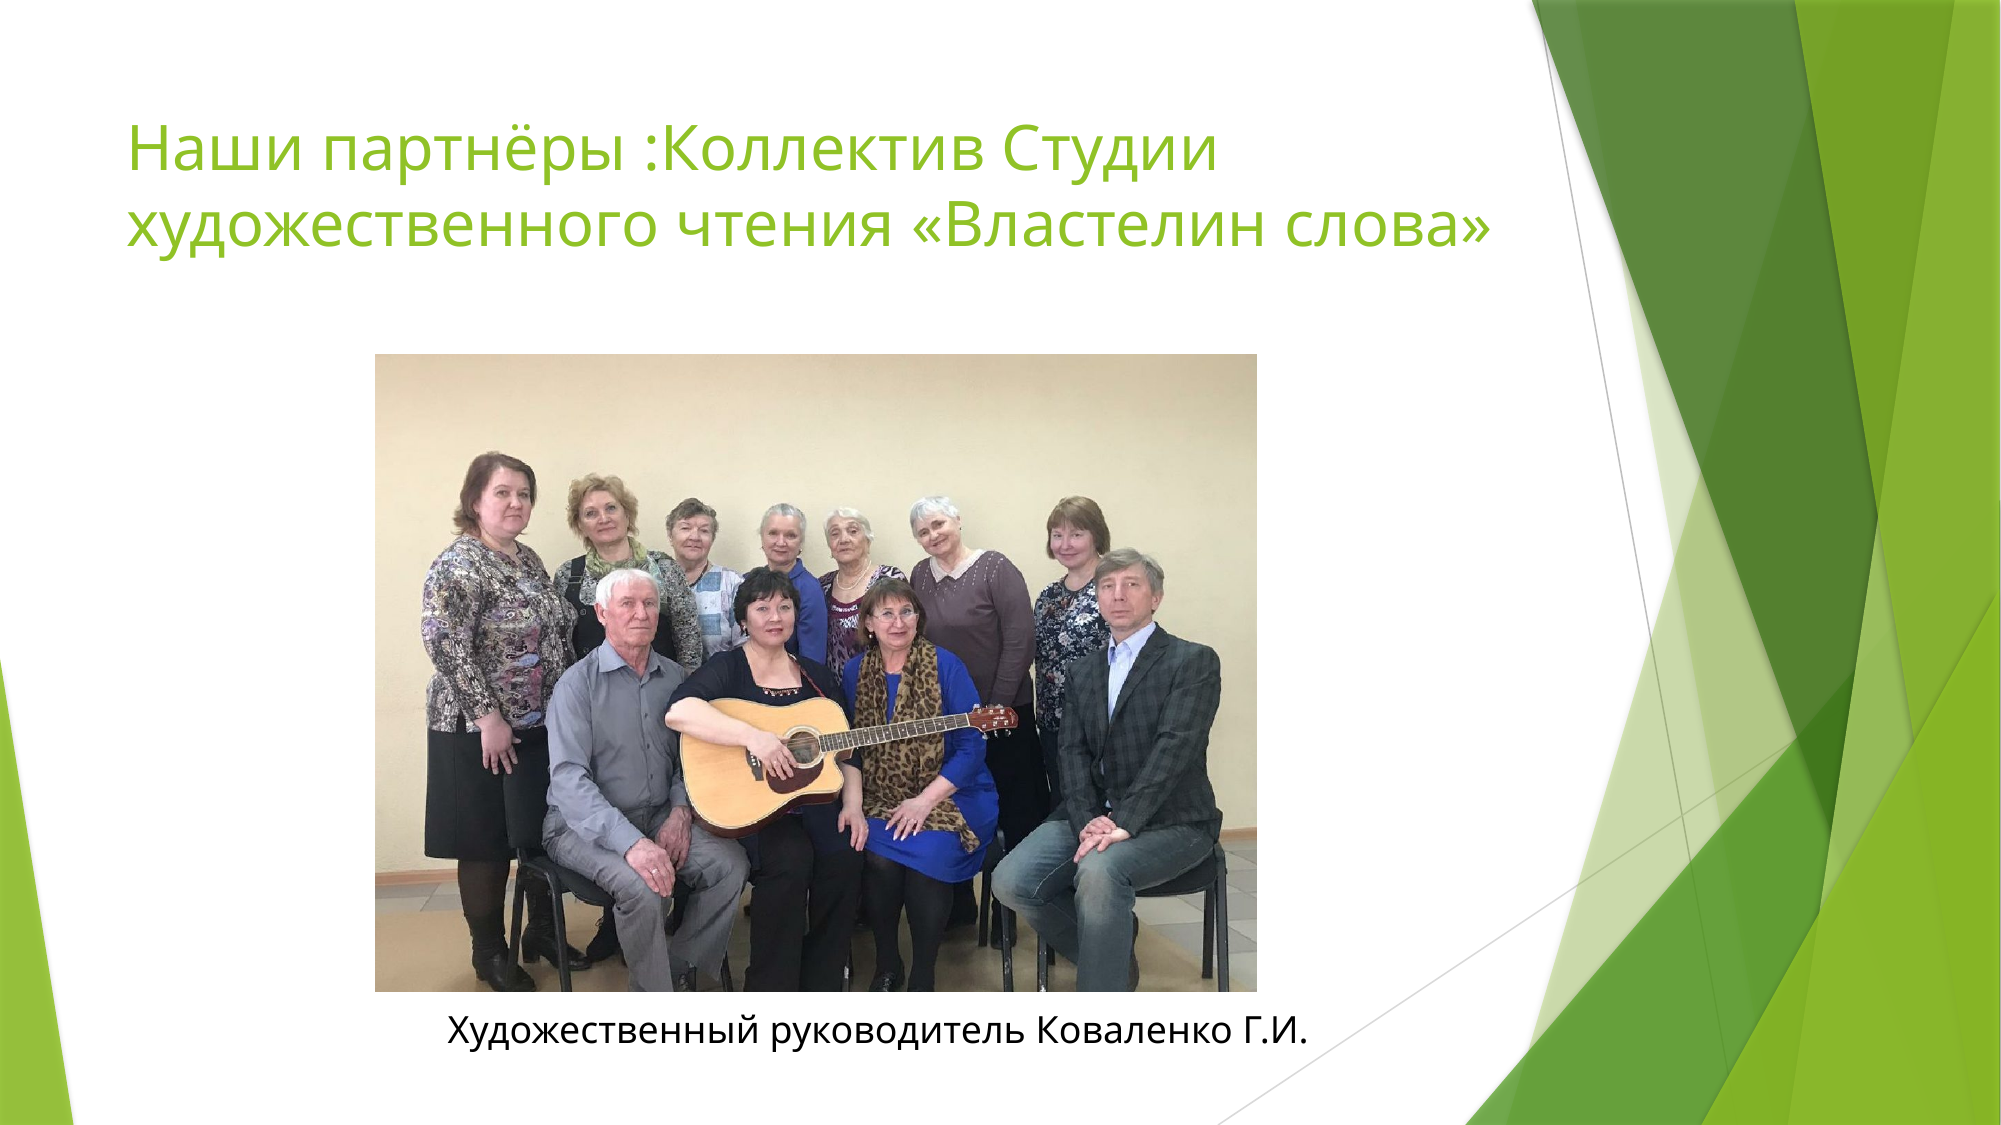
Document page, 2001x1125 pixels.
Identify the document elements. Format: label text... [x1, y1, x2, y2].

title Наши партнёры :Коллектив Студии художественного чтения «Властелин слова» [111, 99, 1522, 317]
text_box Художественный руководитель Коваленко Г.И. [432, 998, 1325, 1059]
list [375, 353, 1258, 992]
